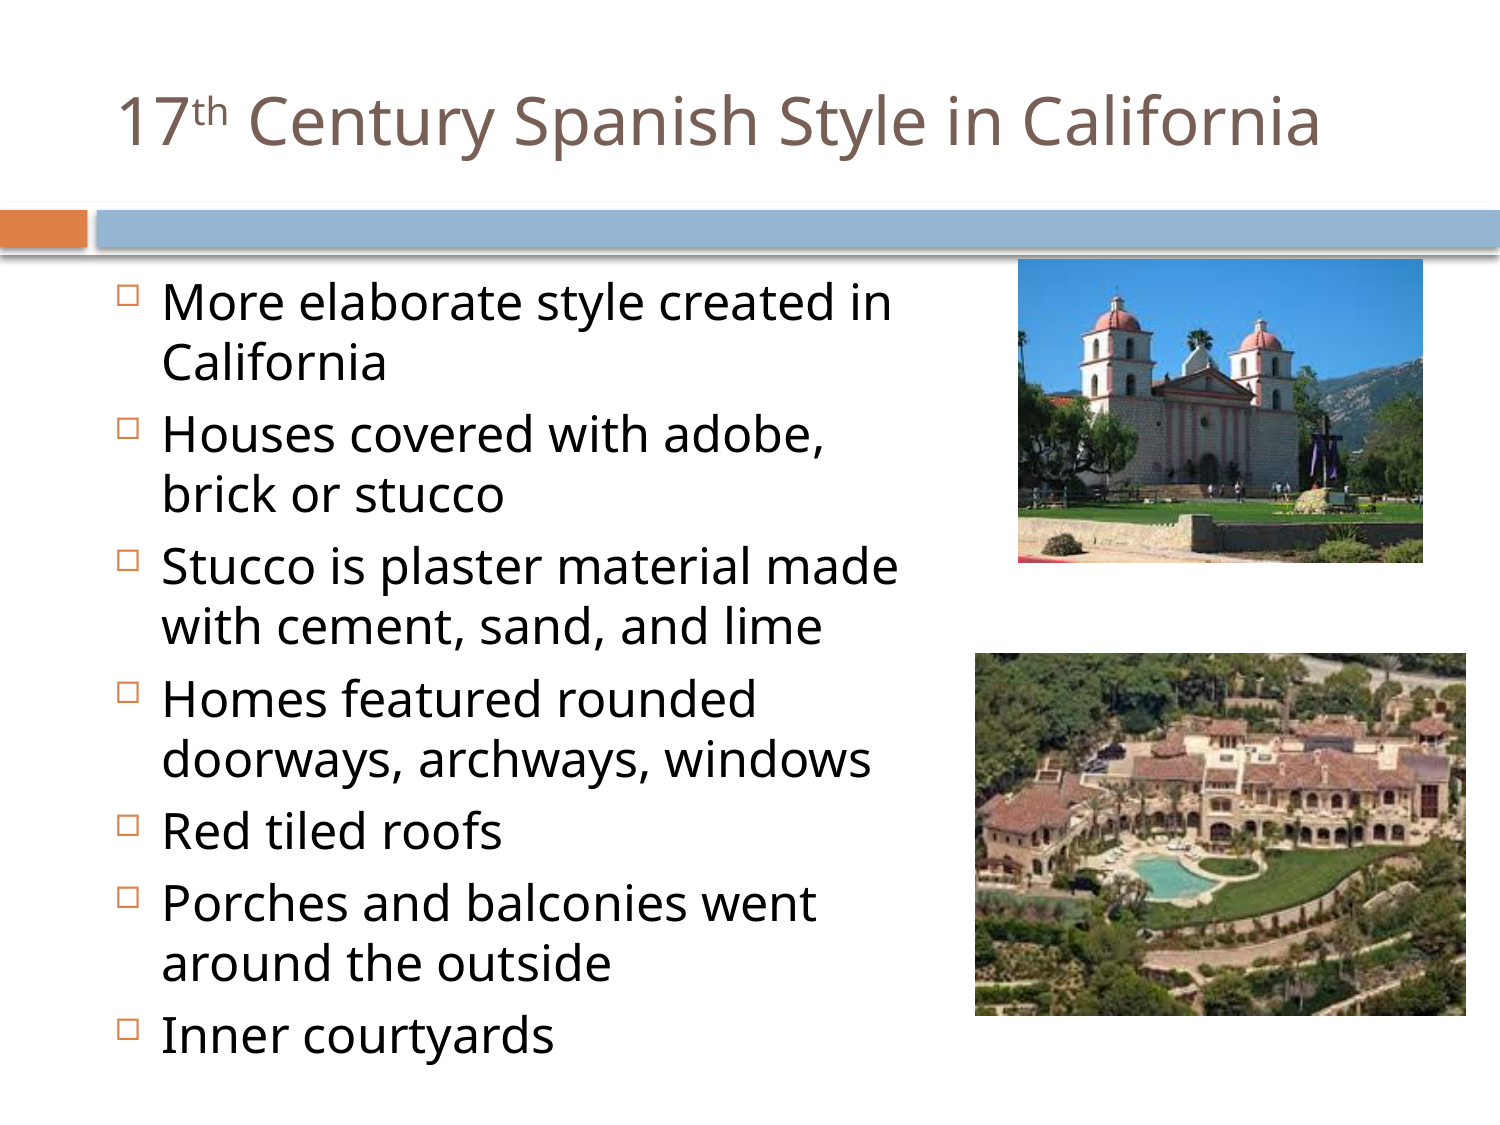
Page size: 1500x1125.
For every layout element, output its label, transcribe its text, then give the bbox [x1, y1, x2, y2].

title 17th Century Spanish Style in California [100, 37, 1438, 200]
list More elaborate style created in California Houses covered with adobe, brick or stucco Stucco is plaster material made with cement, sand, and lime Homes featured rounded doorways, archways, windows Red tiled roofs Porches and balconies went around the outside Inner courtyards [99, 262, 950, 1075]
picture [1017, 259, 1424, 563]
picture [974, 653, 1467, 1017]
